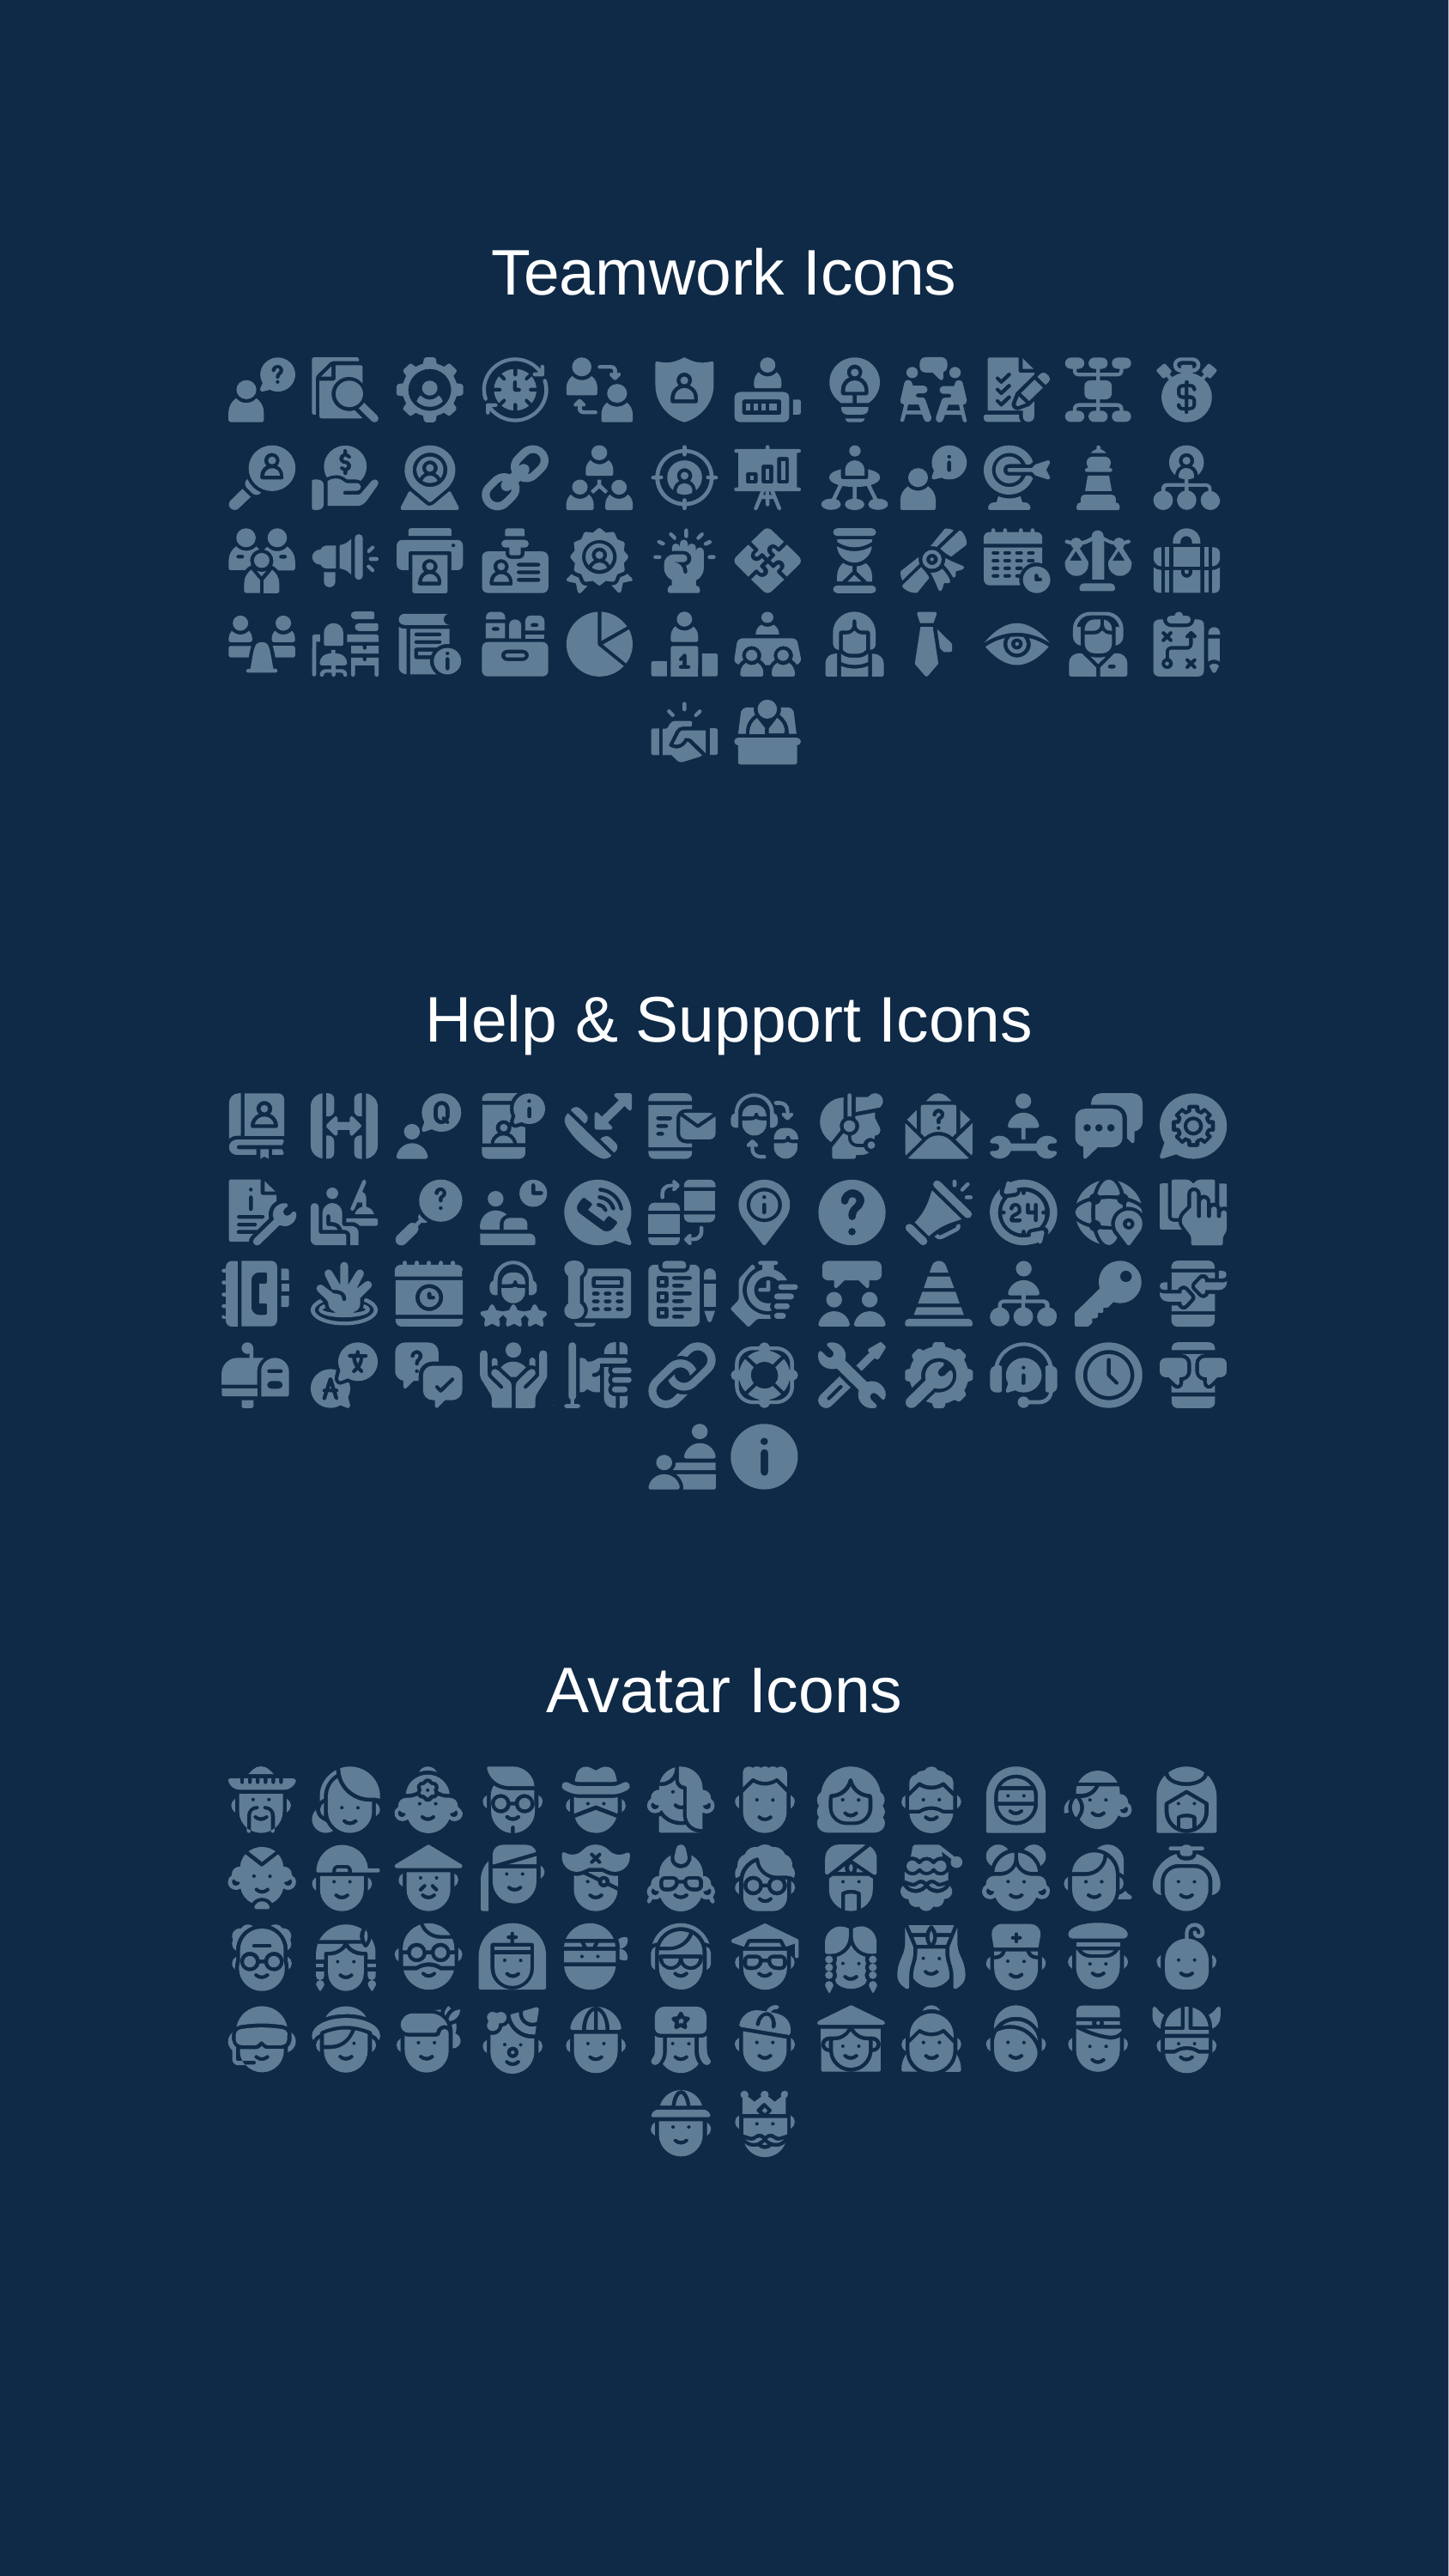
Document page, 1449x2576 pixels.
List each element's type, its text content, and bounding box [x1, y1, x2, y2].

text_box [673, 730, 706, 754]
text_box [1192, 2008, 1209, 2026]
text_box [1016, 396, 1027, 406]
text_box [901, 2054, 918, 2072]
text_box [1119, 1876, 1125, 1891]
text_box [394, 1179, 464, 1246]
text_box [658, 2121, 703, 2157]
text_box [312, 533, 379, 588]
text_box [312, 357, 360, 415]
text_box [316, 1943, 344, 1960]
text_box [663, 1880, 676, 1888]
text_box [988, 495, 1031, 510]
text_box [687, 1880, 700, 1888]
text_box [833, 2031, 870, 2069]
text_box [573, 1797, 618, 1814]
text_box [419, 1766, 437, 1772]
text_box [418, 651, 433, 656]
text_box [482, 2039, 488, 2054]
text_box [367, 1963, 376, 1968]
text_box [316, 1980, 324, 1991]
text_box [410, 1947, 423, 1959]
text_box [871, 653, 884, 677]
text_box [1152, 1854, 1221, 1896]
text_box [367, 1877, 373, 1891]
text_box [851, 2044, 881, 2072]
text_box [621, 1799, 626, 1813]
text_box [701, 653, 718, 677]
text_box [984, 623, 1050, 643]
text_box [325, 2006, 367, 2018]
text_box [751, 563, 785, 593]
text_box [403, 1924, 455, 1951]
text_box [985, 1766, 1046, 1833]
text_box [748, 1942, 782, 1947]
text_box [591, 445, 608, 460]
text_box [1165, 2007, 1210, 2034]
text_box [367, 1980, 377, 1991]
text_box [564, 1966, 616, 1990]
text_box [847, 574, 862, 582]
text_box [849, 1863, 853, 1872]
text_box [1068, 1923, 1128, 1939]
text_box [985, 1844, 1009, 1867]
text_box [658, 1935, 703, 1957]
text_box [1068, 1955, 1072, 1969]
text_box [524, 635, 545, 639]
text_box [771, 1880, 783, 1892]
text_box [319, 649, 348, 677]
text_box [1152, 2007, 1165, 2029]
text_box [761, 2107, 768, 2114]
text_box [869, 1971, 877, 1979]
text_box [231, 1798, 235, 1813]
text_box [1156, 1954, 1161, 1969]
text_box [945, 2054, 961, 2072]
text_box [841, 406, 869, 415]
text_box [836, 546, 872, 563]
text_box [994, 1951, 1002, 1956]
text_box [791, 2115, 795, 2129]
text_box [1159, 1179, 1228, 1246]
text_box [1007, 636, 1027, 654]
text_box [651, 445, 718, 511]
text_box [994, 1951, 1039, 1990]
text_box [857, 562, 872, 582]
text_box [667, 460, 702, 491]
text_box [819, 1092, 884, 1159]
text_box [566, 494, 594, 511]
text_box [1079, 583, 1115, 592]
text_box [319, 365, 363, 419]
text_box [1165, 2038, 1210, 2050]
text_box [905, 1092, 973, 1159]
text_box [221, 1342, 289, 1409]
text_box [646, 1855, 716, 1912]
text_box [505, 653, 525, 658]
text_box [561, 1782, 630, 1795]
text_box [897, 1927, 913, 1990]
text_box [740, 662, 764, 677]
text_box [233, 615, 249, 631]
text_box [1173, 528, 1201, 544]
text_box [680, 471, 689, 480]
text_box [734, 392, 790, 422]
text_box [900, 556, 920, 581]
text_box [396, 357, 464, 422]
text_box [585, 459, 614, 477]
text_box [910, 1844, 963, 1868]
text_box [777, 649, 789, 661]
text_box [492, 1868, 537, 1904]
text_box [837, 562, 853, 582]
text_box [320, 366, 332, 377]
text_box [482, 551, 549, 593]
text_box [434, 1947, 447, 1959]
text_box [1069, 653, 1097, 677]
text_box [228, 527, 296, 593]
text_box [1064, 357, 1131, 422]
text_box [767, 2137, 785, 2143]
text_box [833, 585, 876, 593]
text_box [853, 2028, 881, 2044]
text_box [1168, 445, 1204, 476]
text_box [734, 638, 802, 665]
text_box [228, 646, 252, 658]
text_box [747, 1958, 759, 1966]
text_box [740, 2090, 788, 2114]
text_box [746, 403, 750, 411]
text_box [1090, 445, 1106, 453]
text_box [1153, 547, 1161, 567]
text_box [312, 479, 324, 510]
text_box [735, 1844, 795, 1879]
text_box [316, 1971, 324, 1981]
text_box [769, 403, 778, 411]
text_box [491, 1803, 536, 1833]
text_box [985, 1956, 991, 1971]
text_box [770, 544, 801, 577]
text_box [1041, 1956, 1046, 1971]
text_box [842, 630, 866, 654]
text_box [573, 2033, 618, 2074]
text_box [316, 1963, 324, 1968]
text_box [989, 1261, 1058, 1327]
text_box [754, 403, 758, 411]
text_box [288, 1956, 292, 1970]
text_box [564, 1950, 616, 1963]
text_box [268, 456, 276, 465]
text_box [991, 1923, 1041, 1948]
text_box [228, 630, 252, 642]
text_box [1075, 1342, 1143, 1408]
text_box [735, 1880, 739, 1895]
text_box [412, 555, 448, 593]
text_box [655, 357, 714, 422]
text_box [1037, 372, 1051, 386]
text_box [743, 2031, 787, 2072]
text_box [983, 445, 1034, 495]
text_box [408, 528, 452, 537]
text_box [1165, 1923, 1210, 1990]
text_box [1104, 619, 1113, 631]
text_box [423, 1923, 451, 1935]
text_box [791, 2038, 796, 2051]
text_box [228, 489, 252, 510]
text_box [1159, 1093, 1228, 1159]
text_box [1076, 1950, 1120, 1990]
text_box [825, 2040, 829, 2049]
text_box [931, 445, 967, 480]
text_box [678, 2018, 685, 2024]
text_box [1168, 1844, 1204, 1856]
text_box [699, 2035, 712, 2065]
text_box [1078, 1771, 1118, 1783]
text_box [348, 1938, 376, 1959]
text_box [232, 1924, 253, 1951]
text_box [482, 1795, 488, 1809]
text_box [743, 1782, 787, 1833]
text_box [936, 380, 967, 422]
text_box [680, 376, 688, 385]
text_box [907, 1883, 925, 1889]
text_box [818, 1179, 886, 1246]
text_box [228, 398, 264, 422]
text_box [1182, 456, 1191, 465]
text_box [1212, 547, 1221, 567]
text_box [271, 630, 295, 642]
text_box [1071, 1798, 1081, 1818]
text_box [566, 1798, 570, 1813]
text_box [505, 528, 525, 537]
text_box [1100, 653, 1128, 677]
text_box [597, 2006, 621, 2030]
text_box [404, 445, 456, 502]
text_box [852, 1846, 877, 1875]
text_box [421, 574, 439, 582]
text_box [1071, 1852, 1104, 1873]
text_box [652, 528, 716, 593]
text_box [909, 1786, 954, 1810]
text_box [403, 1966, 454, 1990]
text_box [840, 653, 869, 665]
text_box [994, 2005, 1039, 2029]
text_box [845, 460, 865, 476]
text_box [324, 445, 367, 481]
text_box [1079, 1786, 1132, 1830]
text_box [1209, 663, 1220, 673]
text_box [478, 1923, 547, 1990]
text_box [816, 1766, 885, 1833]
text_box [987, 357, 1034, 422]
text_box [1002, 2020, 1039, 2041]
text_box [1074, 1261, 1142, 1327]
text_box [652, 1923, 710, 1944]
text_box [659, 1931, 689, 1947]
text_box [852, 1926, 877, 1954]
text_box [990, 1342, 1058, 1408]
text_box [1153, 567, 1161, 593]
text_box [1209, 2006, 1221, 2029]
text_box [246, 641, 278, 673]
text_box [312, 1877, 317, 1891]
title Avatar Icons [448, 1637, 1000, 1737]
text_box [747, 1880, 760, 1892]
text_box [1082, 1950, 1114, 1954]
text_box [518, 1797, 531, 1810]
text_box [490, 1785, 535, 1804]
text_box [324, 2029, 352, 2045]
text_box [989, 1179, 1058, 1246]
text_box [524, 615, 545, 631]
text_box [1212, 2039, 1217, 2053]
text_box [406, 1872, 451, 1911]
text_box [734, 445, 802, 511]
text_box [817, 1261, 886, 1327]
text_box [735, 1795, 739, 1809]
text_box [731, 1342, 798, 1408]
text_box [908, 1925, 955, 1934]
text_box [917, 611, 937, 623]
text_box [591, 479, 609, 495]
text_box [228, 1093, 286, 1159]
text_box [1021, 380, 1043, 402]
text_box [825, 1971, 834, 1979]
text_box [351, 657, 379, 677]
text_box [1090, 656, 1106, 665]
text_box [619, 1948, 628, 1961]
text_box [1085, 475, 1113, 491]
text_box [319, 1875, 364, 1911]
text_box [276, 615, 292, 631]
text_box [743, 1950, 787, 1961]
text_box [905, 1261, 973, 1327]
text_box [327, 478, 379, 507]
text_box [336, 1868, 349, 1873]
text_box [248, 445, 296, 491]
text_box [743, 1766, 787, 1788]
text_box [821, 2044, 851, 2072]
text_box [494, 1797, 507, 1810]
text_box [834, 1945, 867, 1990]
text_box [310, 1179, 379, 1246]
text_box [825, 1981, 834, 1993]
text_box [674, 387, 694, 400]
text_box [1203, 547, 1209, 567]
text_box [940, 530, 967, 557]
text_box [328, 1947, 364, 1991]
text_box [779, 707, 797, 734]
text_box [663, 2038, 699, 2074]
text_box [403, 1954, 455, 1966]
text_box [651, 2035, 664, 2065]
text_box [310, 1093, 379, 1159]
text_box [227, 2032, 246, 2066]
text_box [375, 1802, 380, 1817]
text_box [935, 1936, 949, 1945]
text_box [487, 2011, 507, 2032]
text_box [902, 567, 930, 593]
text_box [832, 1786, 869, 1822]
text_box [734, 544, 765, 577]
text_box [232, 1956, 237, 1970]
text_box [1165, 569, 1169, 593]
text_box [1156, 2039, 1161, 2053]
text_box [1165, 2050, 1210, 2074]
text_box [1180, 1817, 1192, 1830]
text_box [603, 629, 634, 664]
text_box [900, 1886, 953, 1911]
text_box [268, 1955, 280, 1968]
text_box [508, 1856, 537, 1865]
text_box [561, 1844, 630, 1872]
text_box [648, 1093, 716, 1159]
text_box [601, 611, 627, 641]
text_box [760, 357, 776, 373]
text_box [236, 380, 257, 399]
text_box [574, 1809, 617, 1833]
text_box [745, 2137, 763, 2143]
text_box [869, 1964, 877, 1971]
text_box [564, 1260, 632, 1327]
text_box [260, 357, 295, 392]
text_box [749, 718, 766, 734]
text_box [597, 1942, 615, 1947]
text_box [448, 2009, 461, 2021]
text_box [904, 1341, 973, 1409]
text_box [597, 2010, 606, 2030]
text_box [1167, 611, 1191, 624]
text_box [828, 1875, 873, 1909]
text_box [1103, 2020, 1120, 2026]
text_box [570, 2007, 595, 2031]
text_box [316, 1844, 380, 1873]
text_box [791, 1880, 796, 1894]
text_box [1007, 460, 1050, 480]
text_box [239, 1794, 283, 1833]
text_box [845, 418, 865, 422]
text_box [479, 1342, 548, 1409]
text_box [1064, 1799, 1070, 1814]
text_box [310, 1261, 379, 1326]
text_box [563, 1092, 633, 1159]
text_box [492, 1844, 537, 1865]
text_box [510, 2012, 537, 2035]
text_box [574, 1766, 617, 1783]
text_box [404, 2028, 449, 2073]
text_box [1076, 1942, 1120, 1947]
text_box [845, 1893, 858, 1911]
text_box [737, 707, 755, 734]
text_box [654, 2006, 707, 2034]
text_box [646, 1779, 684, 1821]
text_box [420, 1782, 435, 1798]
text_box [1084, 619, 1100, 631]
text_box [572, 479, 588, 495]
text_box [235, 2027, 288, 2045]
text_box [730, 1093, 799, 1159]
text_box [264, 468, 281, 476]
text_box [621, 2038, 626, 2052]
text_box [458, 1947, 463, 1962]
text_box [743, 1962, 787, 1990]
text_box [833, 611, 876, 650]
text_box [957, 2038, 961, 2051]
text_box [351, 646, 379, 654]
text_box [849, 445, 861, 457]
text_box [904, 1871, 949, 1883]
text_box [312, 2018, 380, 2040]
text_box [358, 403, 379, 422]
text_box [1075, 1179, 1143, 1246]
text_box [1212, 1954, 1217, 1969]
text_box [757, 699, 778, 719]
text_box [906, 367, 919, 379]
text_box [501, 539, 529, 556]
text_box [319, 1770, 336, 1801]
text_box [694, 709, 702, 717]
text_box [494, 368, 537, 410]
text_box [658, 1815, 701, 1833]
text_box [761, 403, 766, 411]
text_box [648, 1179, 716, 1246]
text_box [310, 1342, 379, 1408]
text_box [957, 1795, 961, 1808]
text_box [983, 414, 1022, 422]
text_box [937, 629, 953, 653]
text_box [901, 1795, 906, 1809]
text_box [821, 2028, 848, 2044]
text_box [735, 2038, 739, 2051]
text_box [1084, 456, 1113, 472]
text_box [1153, 468, 1221, 511]
text_box [523, 2007, 539, 2023]
text_box [1173, 547, 1201, 567]
title Help & Support Icons [377, 966, 1082, 1066]
text_box [914, 627, 938, 677]
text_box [479, 1260, 548, 1327]
text_box [605, 494, 634, 511]
text_box [651, 660, 667, 677]
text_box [738, 1179, 791, 1246]
text_box [1165, 2008, 1181, 2026]
text_box [1208, 638, 1220, 662]
text_box [248, 1766, 274, 1775]
text_box [792, 399, 801, 415]
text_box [730, 1261, 798, 1327]
text_box [239, 1928, 285, 1991]
text_box [651, 2122, 655, 2136]
text_box [994, 1852, 1015, 1872]
text_box [682, 1958, 700, 1966]
text_box [739, 2005, 791, 2035]
text_box [416, 456, 444, 478]
text_box [913, 1936, 928, 1945]
text_box [1168, 1766, 1204, 1783]
text_box [900, 486, 937, 510]
text_box [985, 638, 1049, 665]
text_box [651, 2109, 711, 2117]
text_box [1022, 566, 1051, 593]
text_box [949, 1928, 966, 1990]
text_box [995, 456, 1022, 483]
text_box [486, 379, 549, 422]
text_box [930, 528, 955, 547]
text_box [1076, 1786, 1095, 1794]
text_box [566, 356, 634, 422]
text_box [997, 1789, 1034, 1802]
text_box [731, 1424, 798, 1490]
text_box [566, 2038, 571, 2053]
text_box [482, 445, 549, 511]
text_box [651, 728, 659, 756]
text_box [743, 1886, 787, 1911]
text_box [745, 649, 758, 661]
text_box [394, 1260, 464, 1327]
text_box [837, 1866, 846, 1872]
text_box [497, 562, 506, 571]
text_box [659, 1767, 676, 1783]
text_box [355, 623, 379, 631]
text_box [347, 634, 379, 642]
text_box [816, 2005, 885, 2026]
text_box [909, 1809, 954, 1833]
text_box [1068, 2038, 1073, 2051]
text_box [909, 2032, 954, 2072]
text_box [421, 380, 438, 396]
text_box [1084, 630, 1113, 653]
text_box [682, 2090, 702, 2106]
text_box [340, 1766, 380, 1799]
text_box [398, 1873, 403, 1887]
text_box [1159, 1260, 1228, 1327]
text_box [1159, 1342, 1228, 1409]
text_box [490, 2023, 535, 2075]
text_box [336, 380, 363, 408]
text_box [761, 611, 773, 623]
text_box [768, 718, 785, 734]
text_box [872, 2040, 877, 2049]
text_box [1085, 2028, 1122, 2036]
text_box [270, 1924, 292, 1951]
text_box [919, 356, 948, 380]
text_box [221, 1261, 289, 1327]
text_box [943, 557, 965, 578]
text_box [771, 1958, 783, 1966]
text_box [1076, 2005, 1120, 2018]
text_box [754, 372, 782, 389]
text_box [228, 1179, 297, 1246]
text_box [676, 483, 693, 495]
text_box [772, 662, 796, 677]
text_box [755, 624, 779, 635]
text_box [651, 1947, 656, 1971]
text_box [272, 646, 295, 658]
text_box [327, 1777, 373, 1833]
text_box [985, 2038, 991, 2051]
text_box [405, 1774, 450, 1795]
text_box [909, 1766, 954, 1791]
text_box [367, 1971, 376, 1981]
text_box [647, 1423, 717, 1491]
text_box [395, 1342, 463, 1408]
text_box [540, 1865, 545, 1880]
text_box [452, 2023, 461, 2049]
text_box [765, 468, 770, 480]
text_box [1203, 569, 1209, 593]
text_box [981, 1866, 1050, 1911]
text_box [288, 2032, 296, 2053]
text_box [1156, 1775, 1217, 1833]
title Teamwork Icons [448, 219, 1000, 319]
text_box [400, 2013, 448, 2033]
text_box [239, 2045, 284, 2073]
text_box [493, 574, 510, 582]
text_box [618, 1936, 628, 1949]
text_box [731, 1923, 799, 1959]
text_box [1018, 1852, 1039, 1872]
text_box [1064, 530, 1132, 580]
text_box [869, 1981, 877, 1993]
text_box [900, 380, 932, 422]
text_box [670, 646, 699, 677]
text_box [983, 528, 1043, 544]
text_box [845, 380, 865, 392]
text_box [761, 2142, 768, 2146]
text_box [1118, 1890, 1132, 1899]
text_box [901, 2038, 906, 2051]
text_box [416, 395, 443, 407]
text_box [494, 1954, 530, 1986]
text_box [825, 1926, 849, 1954]
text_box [479, 1179, 548, 1246]
text_box [912, 1948, 949, 1988]
text_box [662, 720, 702, 762]
text_box [751, 528, 785, 558]
text_box [426, 562, 434, 571]
text_box [1096, 1844, 1125, 1875]
text_box [706, 2122, 712, 2136]
text_box [663, 1958, 679, 1966]
text_box [1208, 627, 1221, 635]
text_box [398, 613, 450, 625]
text_box [372, 2038, 377, 2052]
text_box [851, 368, 859, 377]
text_box [324, 2030, 368, 2073]
text_box [611, 479, 627, 495]
text_box [244, 1955, 256, 1968]
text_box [563, 1341, 632, 1409]
text_box [922, 550, 942, 569]
text_box [245, 478, 262, 495]
text_box [909, 2013, 954, 2038]
text_box [350, 611, 375, 620]
text_box [319, 1924, 362, 1941]
text_box [949, 367, 961, 379]
text_box [426, 464, 434, 472]
text_box [825, 1955, 834, 1964]
text_box [454, 1873, 458, 1887]
text_box [538, 1795, 543, 1809]
text_box [1041, 2038, 1046, 2051]
text_box [678, 1766, 715, 1829]
text_box [922, 2005, 941, 2011]
text_box [743, 1862, 771, 1886]
text_box [494, 1947, 531, 1951]
text_box [670, 626, 699, 642]
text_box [1075, 1092, 1143, 1159]
text_box [833, 528, 876, 537]
text_box [1153, 619, 1204, 677]
text_box [667, 709, 675, 717]
text_box [856, 1868, 864, 1873]
text_box [588, 1872, 618, 1887]
text_box [400, 491, 459, 510]
text_box [319, 1802, 324, 1817]
text_box [906, 1860, 947, 1873]
text_box [482, 357, 545, 401]
text_box [1022, 358, 1034, 369]
text_box [674, 1844, 688, 1864]
text_box [791, 1955, 795, 1970]
text_box [538, 2039, 543, 2054]
text_box [1173, 569, 1201, 593]
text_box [989, 1093, 1058, 1159]
text_box [227, 1854, 296, 1904]
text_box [396, 1093, 462, 1159]
text_box [248, 1846, 276, 1862]
text_box [929, 1883, 946, 1889]
text_box [1124, 1955, 1129, 1969]
text_box [840, 665, 869, 677]
text_box [676, 2093, 688, 2106]
text_box [397, 539, 464, 570]
text_box [1023, 1844, 1046, 1867]
text_box [227, 1778, 296, 1790]
text_box [1168, 1794, 1205, 1826]
text_box [744, 2143, 785, 2158]
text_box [816, 1341, 888, 1409]
text_box [791, 1795, 795, 1809]
text_box [825, 653, 838, 677]
text_box [658, 1958, 703, 1990]
text_box [837, 539, 872, 548]
text_box [316, 2038, 320, 2052]
text_box [585, 2010, 594, 2030]
text_box [364, 1929, 368, 1943]
text_box [312, 634, 320, 677]
text_box [236, 2006, 288, 2027]
text_box [735, 2115, 739, 2129]
text_box [487, 1766, 535, 1787]
text_box [573, 1874, 618, 1911]
text_box [396, 2038, 401, 2052]
text_box [324, 623, 343, 647]
text_box [394, 1844, 463, 1868]
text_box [647, 1261, 716, 1327]
text_box [907, 468, 929, 488]
text_box [735, 1955, 739, 1970]
text_box [409, 629, 450, 675]
text_box [564, 1179, 632, 1246]
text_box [646, 1341, 718, 1408]
text_box [566, 611, 624, 677]
text_box [398, 626, 407, 675]
text_box [825, 1844, 866, 1875]
text_box [422, 475, 438, 483]
text_box [1165, 547, 1169, 567]
text_box [1124, 2038, 1128, 2051]
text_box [905, 1179, 973, 1246]
text_box [994, 2028, 1038, 2072]
text_box [710, 728, 718, 756]
text_box [821, 469, 888, 511]
text_box [1030, 1951, 1039, 1956]
text_box [482, 641, 549, 677]
text_box [829, 357, 881, 404]
text_box [394, 1947, 399, 1962]
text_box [566, 527, 634, 594]
text_box [312, 1809, 334, 1833]
text_box [869, 1955, 877, 1964]
text_box [706, 1947, 712, 1971]
text_box [486, 611, 506, 620]
text_box [1072, 611, 1124, 646]
text_box [394, 1795, 464, 1833]
text_box [825, 1964, 834, 1971]
text_box [984, 547, 1043, 586]
text_box [997, 1805, 1034, 1822]
text_box [564, 1942, 583, 1947]
text_box [659, 2090, 682, 2106]
text_box [1071, 1856, 1116, 1911]
text_box [682, 702, 687, 712]
text_box [1164, 1868, 1209, 1911]
text_box [585, 1942, 595, 1947]
text_box [676, 611, 693, 627]
text_box [929, 1930, 934, 1944]
text_box [1001, 1778, 1031, 1786]
text_box [1076, 495, 1120, 511]
text_box [743, 2117, 788, 2137]
text_box [433, 647, 462, 675]
text_box [734, 738, 802, 765]
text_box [482, 1093, 546, 1159]
text_box [1076, 2028, 1120, 2072]
text_box [780, 460, 785, 480]
text_box [254, 1901, 270, 1910]
text_box [1212, 567, 1221, 593]
text_box [566, 1923, 614, 1939]
text_box [1064, 1876, 1069, 1891]
text_box [287, 1798, 291, 1813]
text_box [485, 623, 506, 639]
text_box [509, 619, 522, 639]
text_box [931, 568, 950, 592]
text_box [1155, 357, 1218, 422]
text_box [1076, 2020, 1093, 2026]
text_box [444, 2006, 452, 2016]
text_box [481, 1861, 489, 1911]
